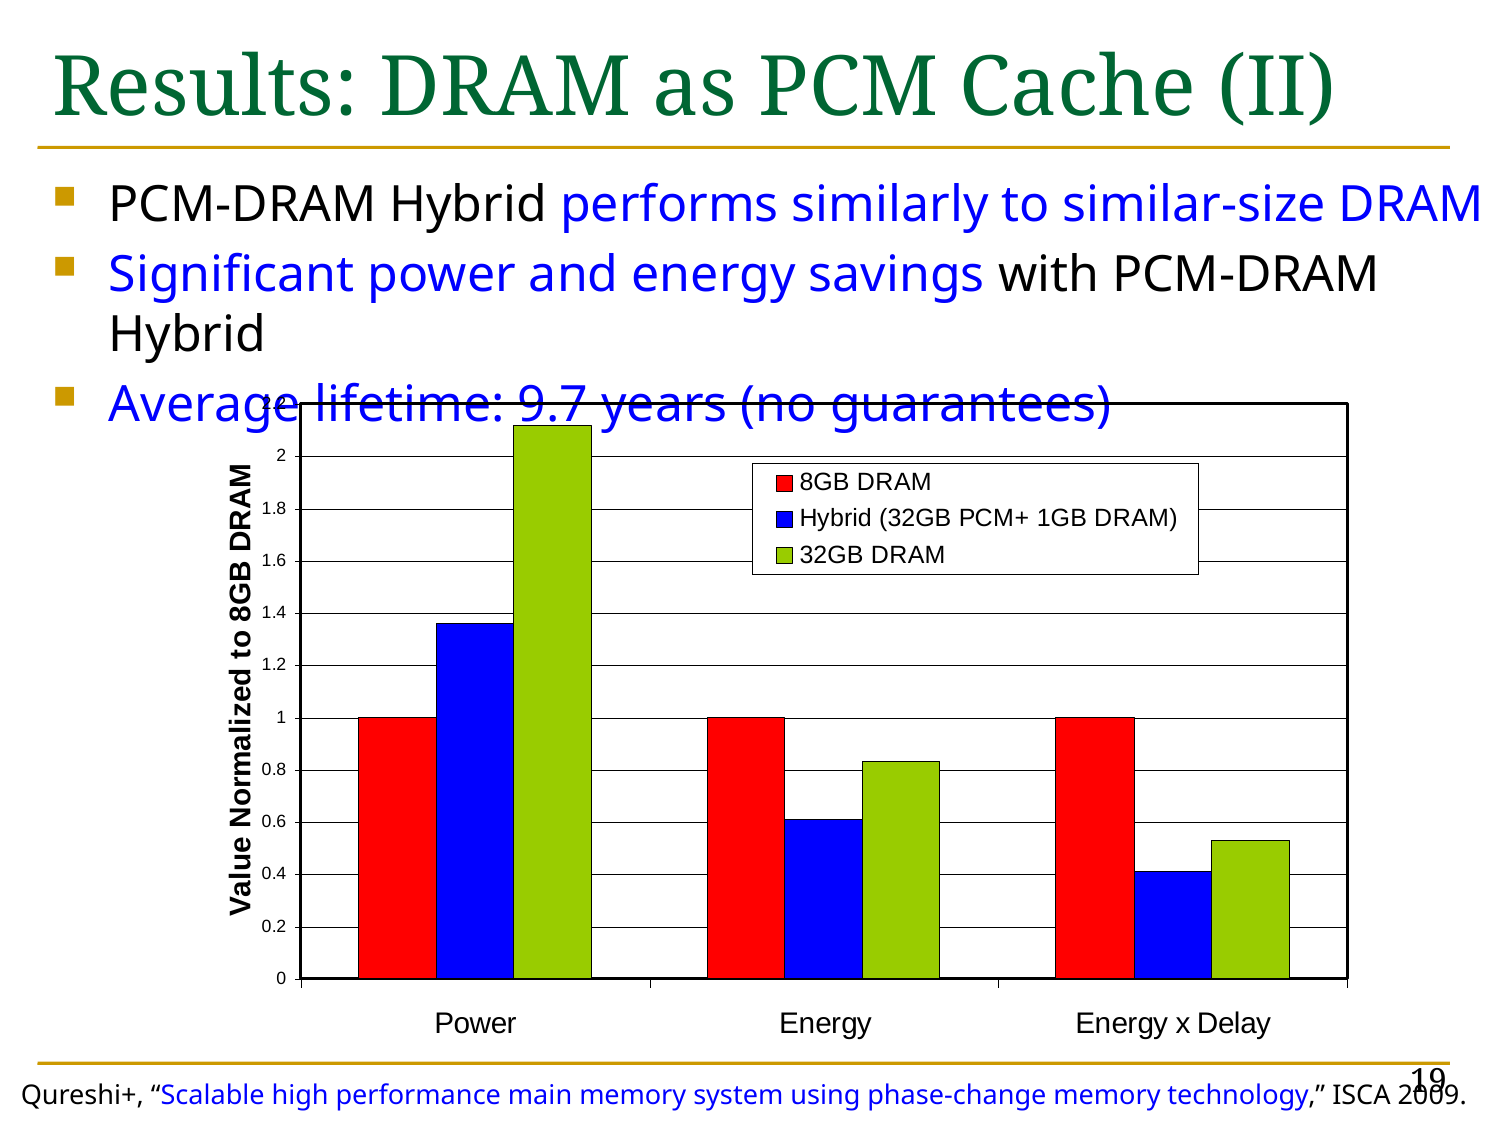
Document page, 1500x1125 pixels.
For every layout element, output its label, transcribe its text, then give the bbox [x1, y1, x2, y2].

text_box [212, 374, 1353, 1062]
title Results: DRAM as PCM Cache (II) [37, 24, 1450, 163]
list PCM-DRAM Hybrid performs similarly to similar-size DRAM Significant power and energy savings with PCM-DRAM Hybrid Average lifetime: 9.7 years (no guarantees) [37, 163, 1500, 1016]
text_box Qureshi+, “Scalable high performance main memory system using phase-change memory technology,” ISCA 2009. [5, 1070, 1500, 1125]
slide_number 19 [1353, 1036, 1462, 1070]
